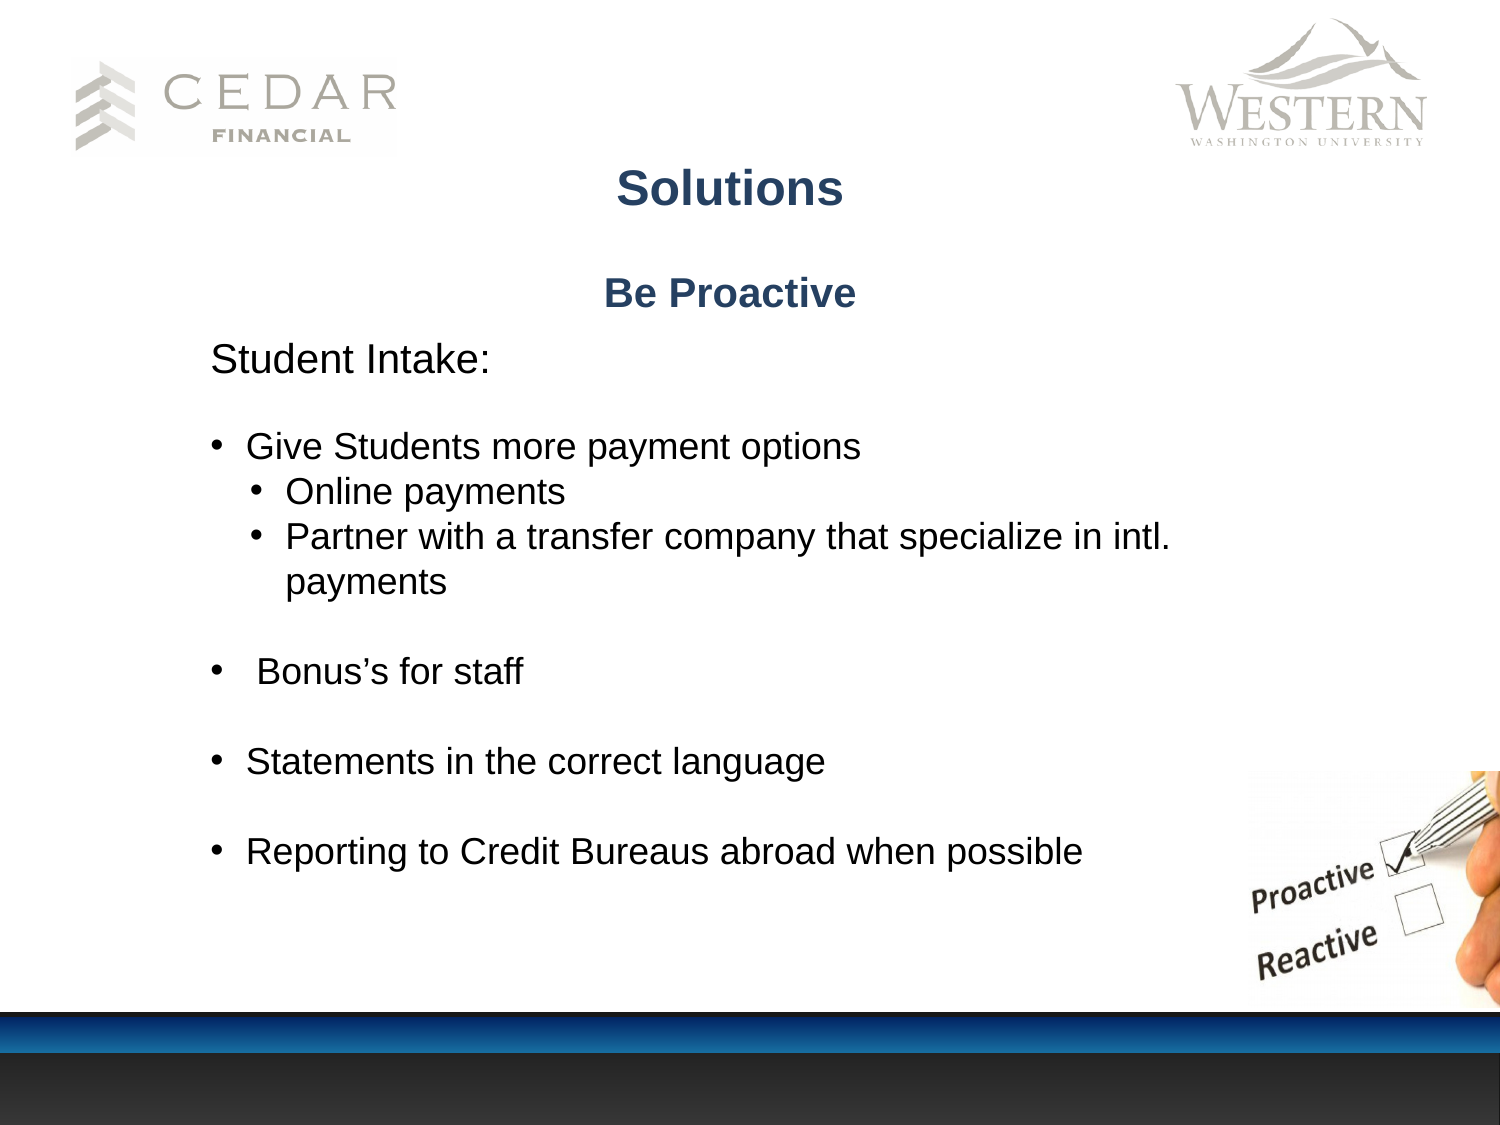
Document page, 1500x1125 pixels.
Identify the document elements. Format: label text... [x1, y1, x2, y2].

text_box [0, 1053, 1500, 1125]
text_box Student Intake: Give Students more payment options Online payments Partner with a transfer company that specialize in intl. payments Bonus’s for staff Statements in the correct language Reporting to Credit Bureaus abroad when possible [195, 324, 1294, 970]
text_box [0, 1012, 1248, 1017]
picture [71, 57, 398, 157]
picture [1248, 771, 1500, 1009]
text_box [0, 1017, 1500, 1053]
text_box Solutions Be Proactive [373, 148, 1088, 323]
picture [1175, 18, 1427, 146]
